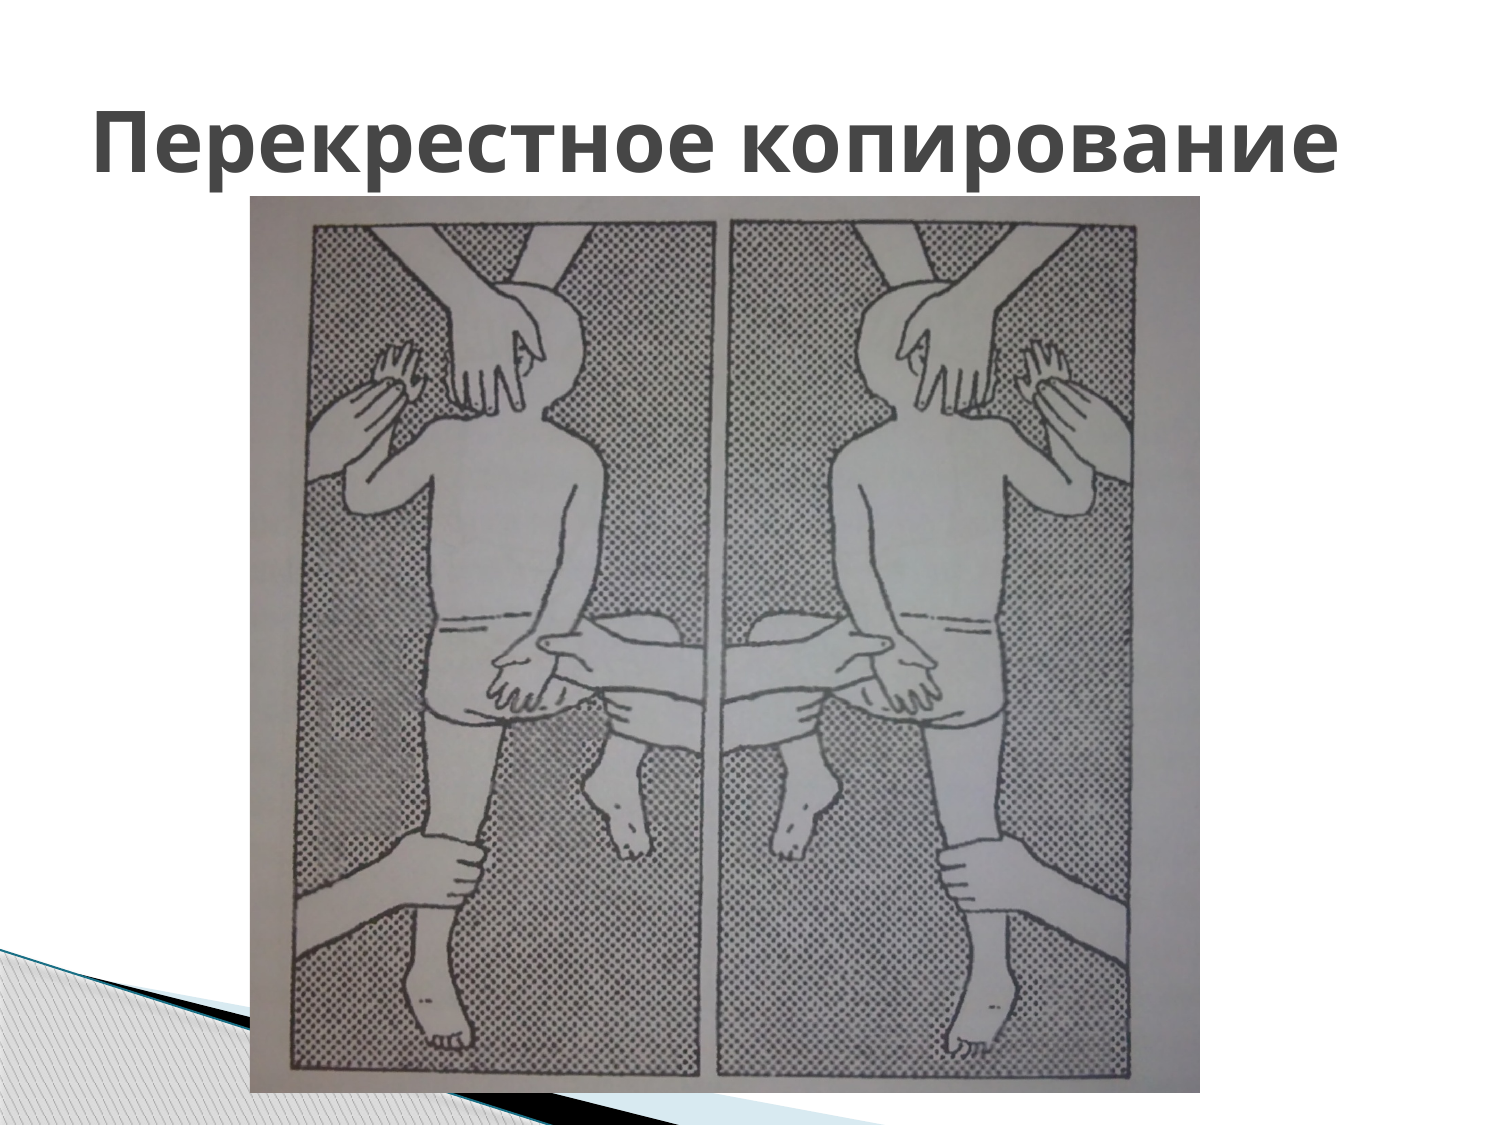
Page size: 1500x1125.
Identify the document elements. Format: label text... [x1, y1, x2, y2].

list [249, 195, 1201, 1093]
title Перекрестное копирование [75, 45, 1425, 233]
